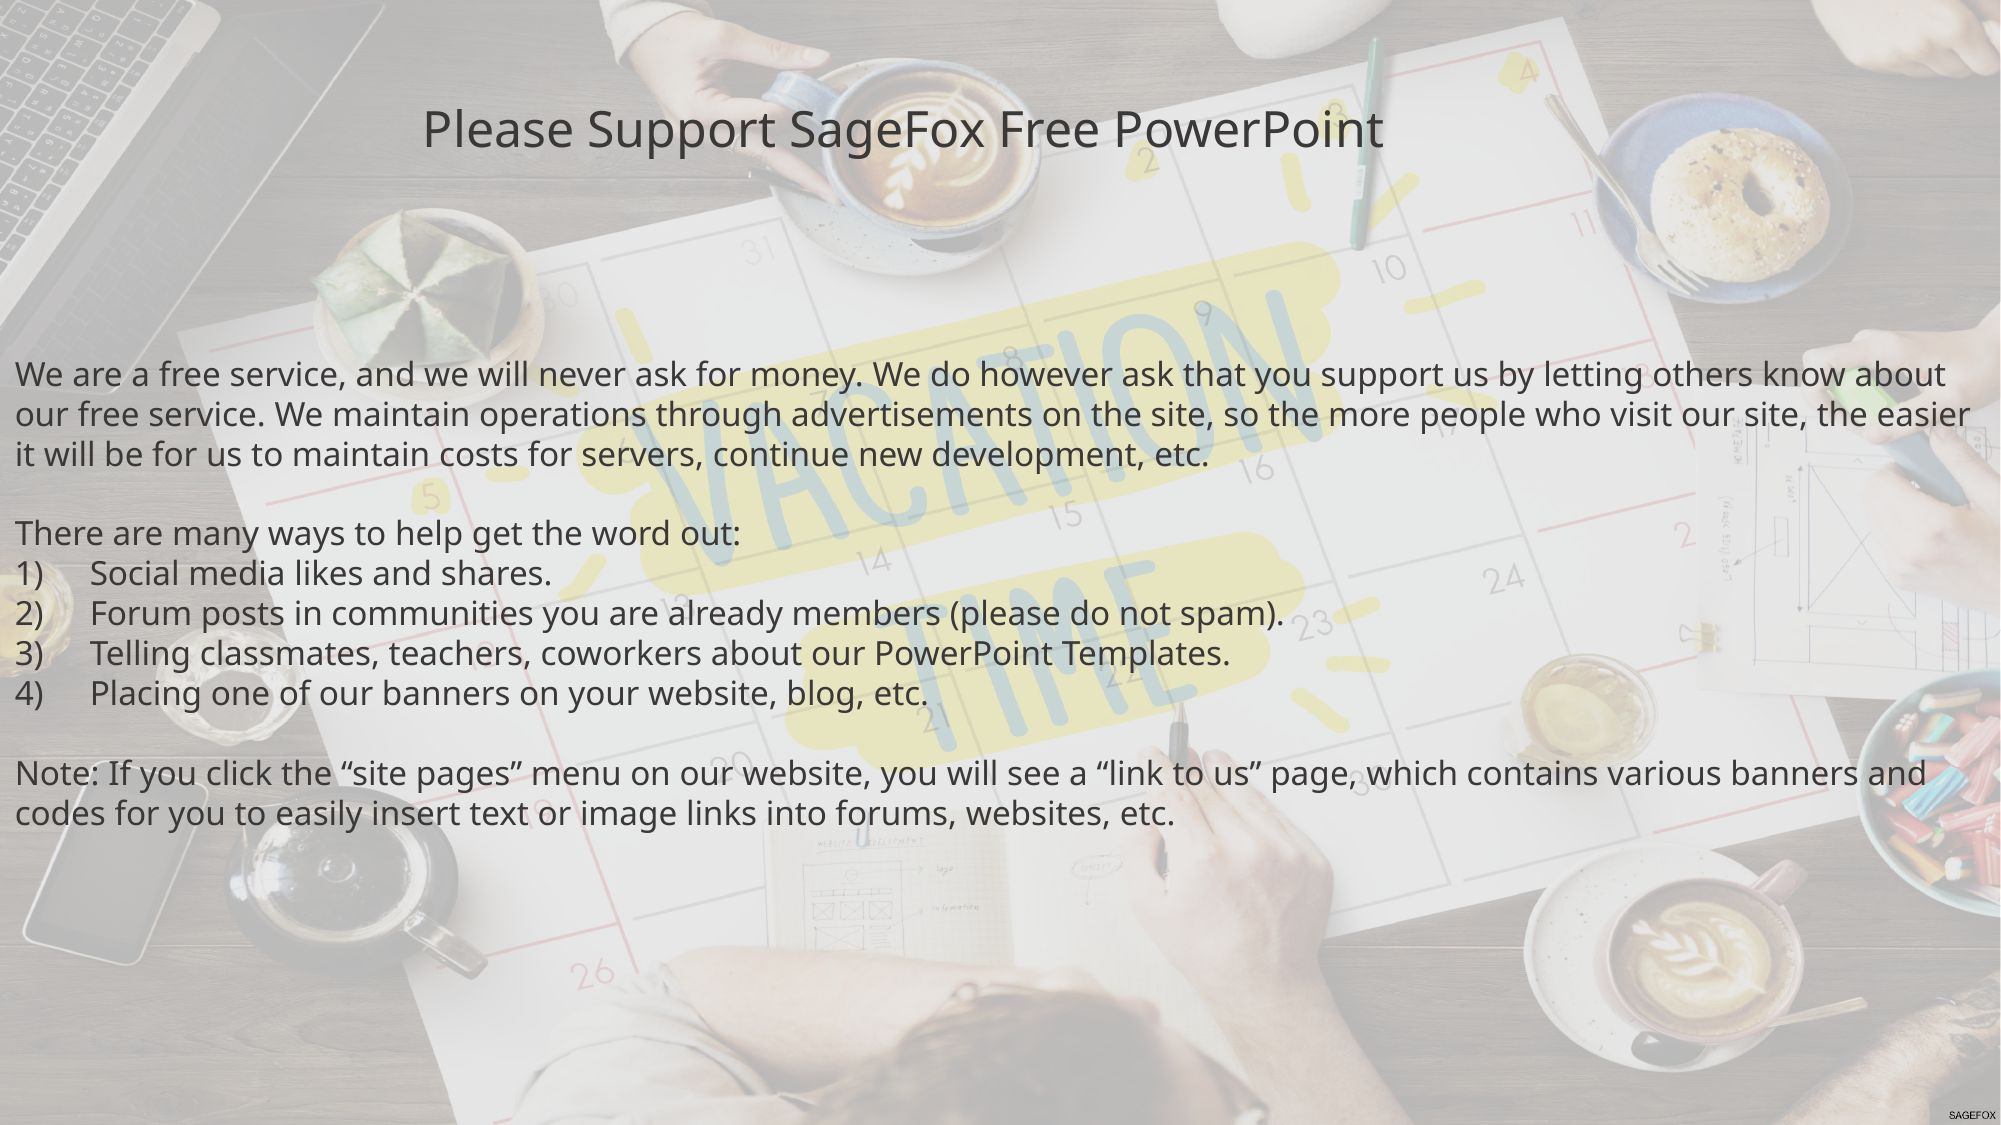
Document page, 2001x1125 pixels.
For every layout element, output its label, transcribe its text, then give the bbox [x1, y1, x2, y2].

text_box We are a free service, and we will never ask for money. We do however ask that you support us by letting others know about our free service. We maintain operations through advertisements on the site, so the more people who visit our site, the easier it will be for us to maintain costs for servers, continue new development, etc. There are many ways to help get the word out: Social media likes and shares. Forum posts in communities you are already members (please do not spam). Telling classmates, teachers, coworkers about our PowerPoint Templates. Placing one of our banners on your website, blog, etc. Note: If you click the “site pages” menu on our website, you will see a “link to us” page, which contains various banners and codes for you to easily insert text or image links into forums, websites, etc. [0, 0, 2000, 1125]
title Please Support SageFox Free PowerPoint [363, 72, 1444, 190]
